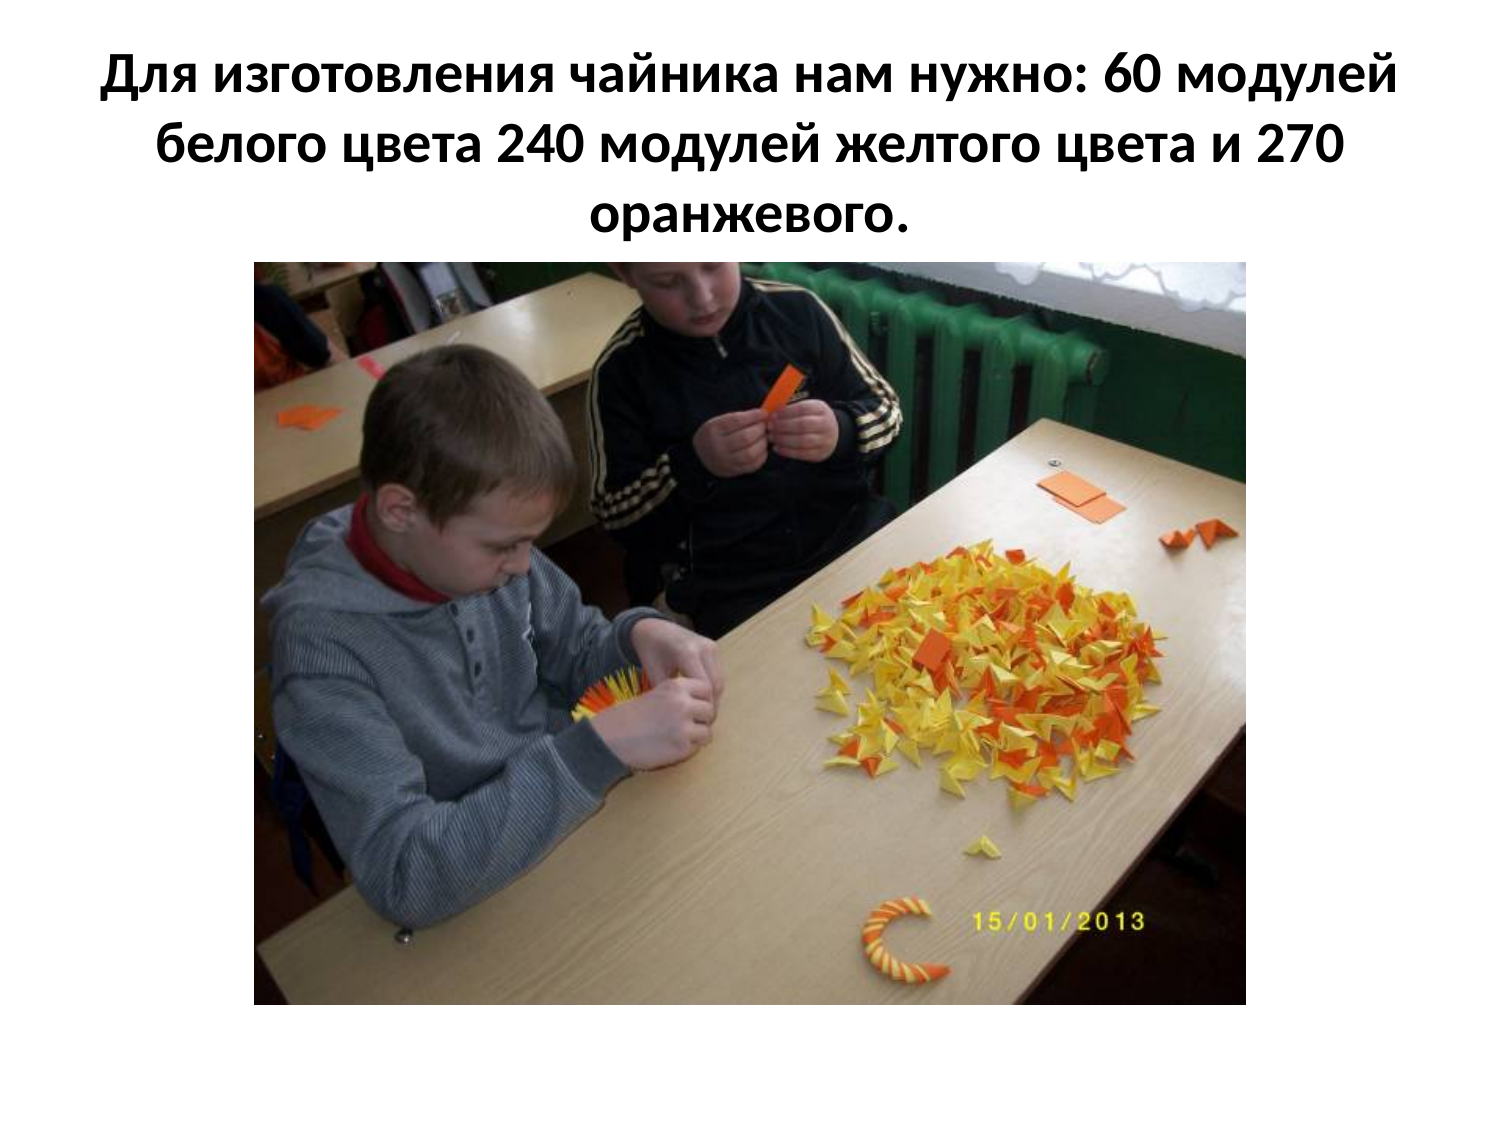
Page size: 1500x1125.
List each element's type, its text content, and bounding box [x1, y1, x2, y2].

title Для изготовления чайника нам нужно: 60 модулей белого цвета 240 модулей желтого цвета и 270 оранжевого. [74, 44, 1426, 233]
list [254, 262, 1246, 1006]
